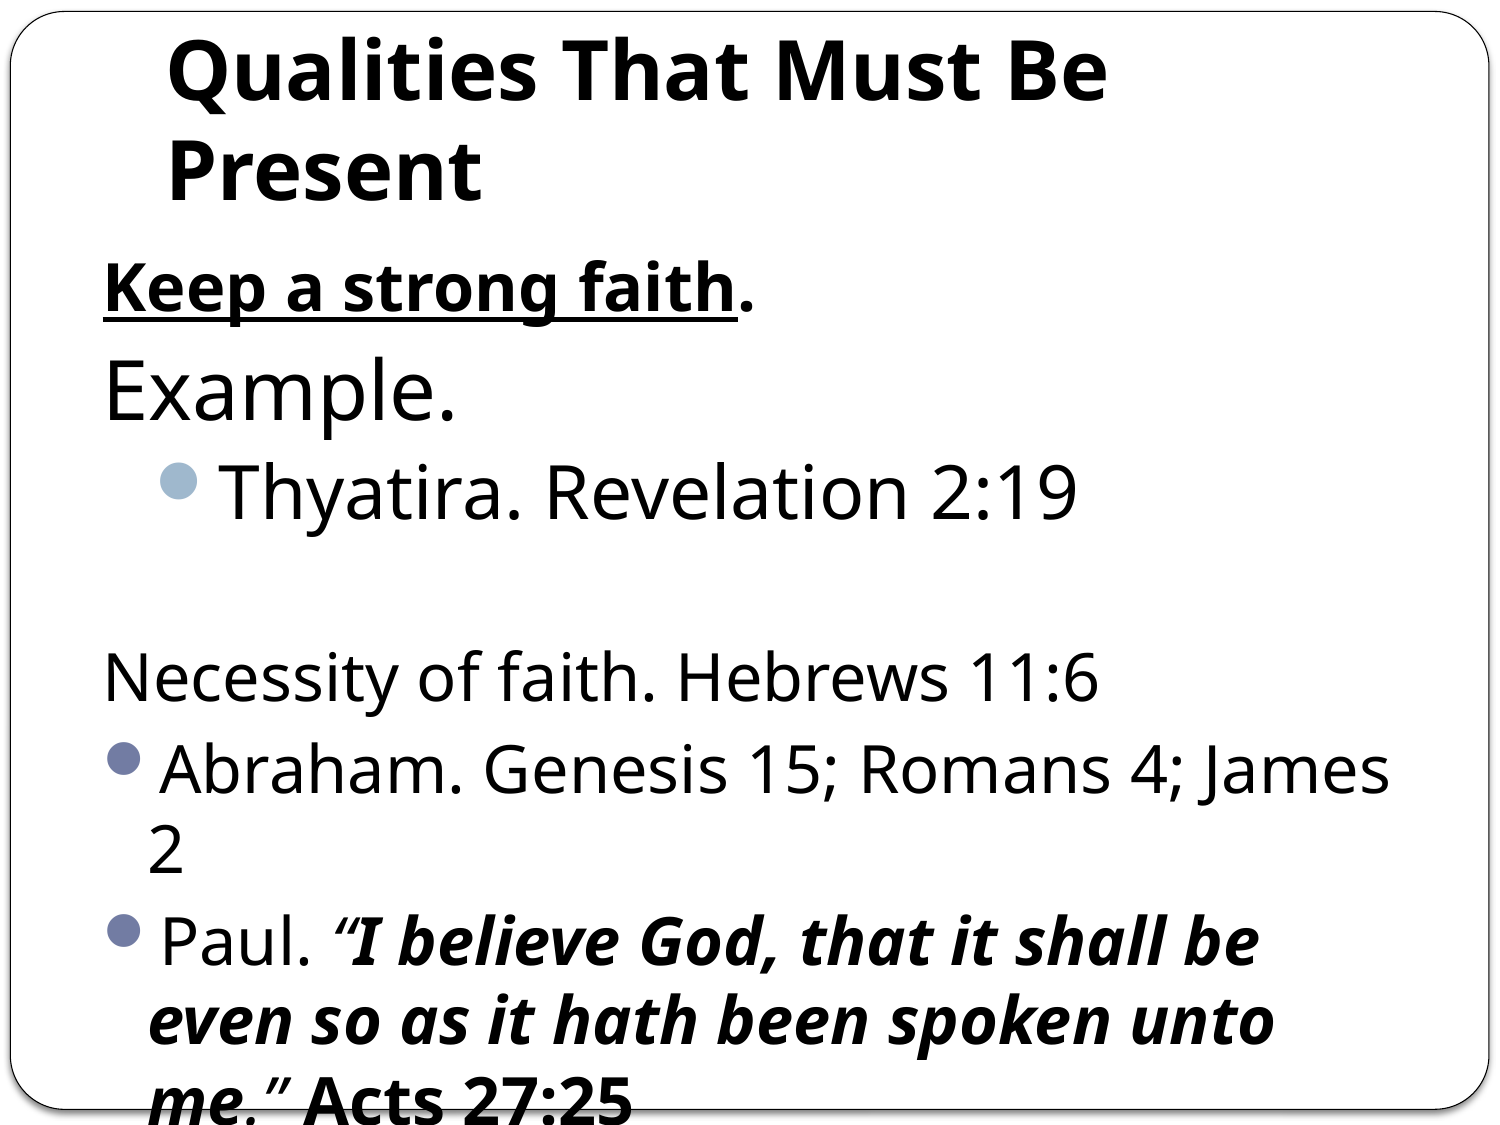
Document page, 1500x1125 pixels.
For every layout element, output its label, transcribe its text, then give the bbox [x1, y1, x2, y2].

list Keep a strong faith. Example. Thyatira. Revelation 2:19 Necessity of faith. Hebrews 11:6 Abraham. Genesis 15; Romans 4; James 2 Paul. “I believe God, that it shall be even so as it hath been spoken unto me.” Acts 27:25 [87, 237, 1426, 1125]
title Qualities That Must Be Present [149, 9, 1426, 233]
